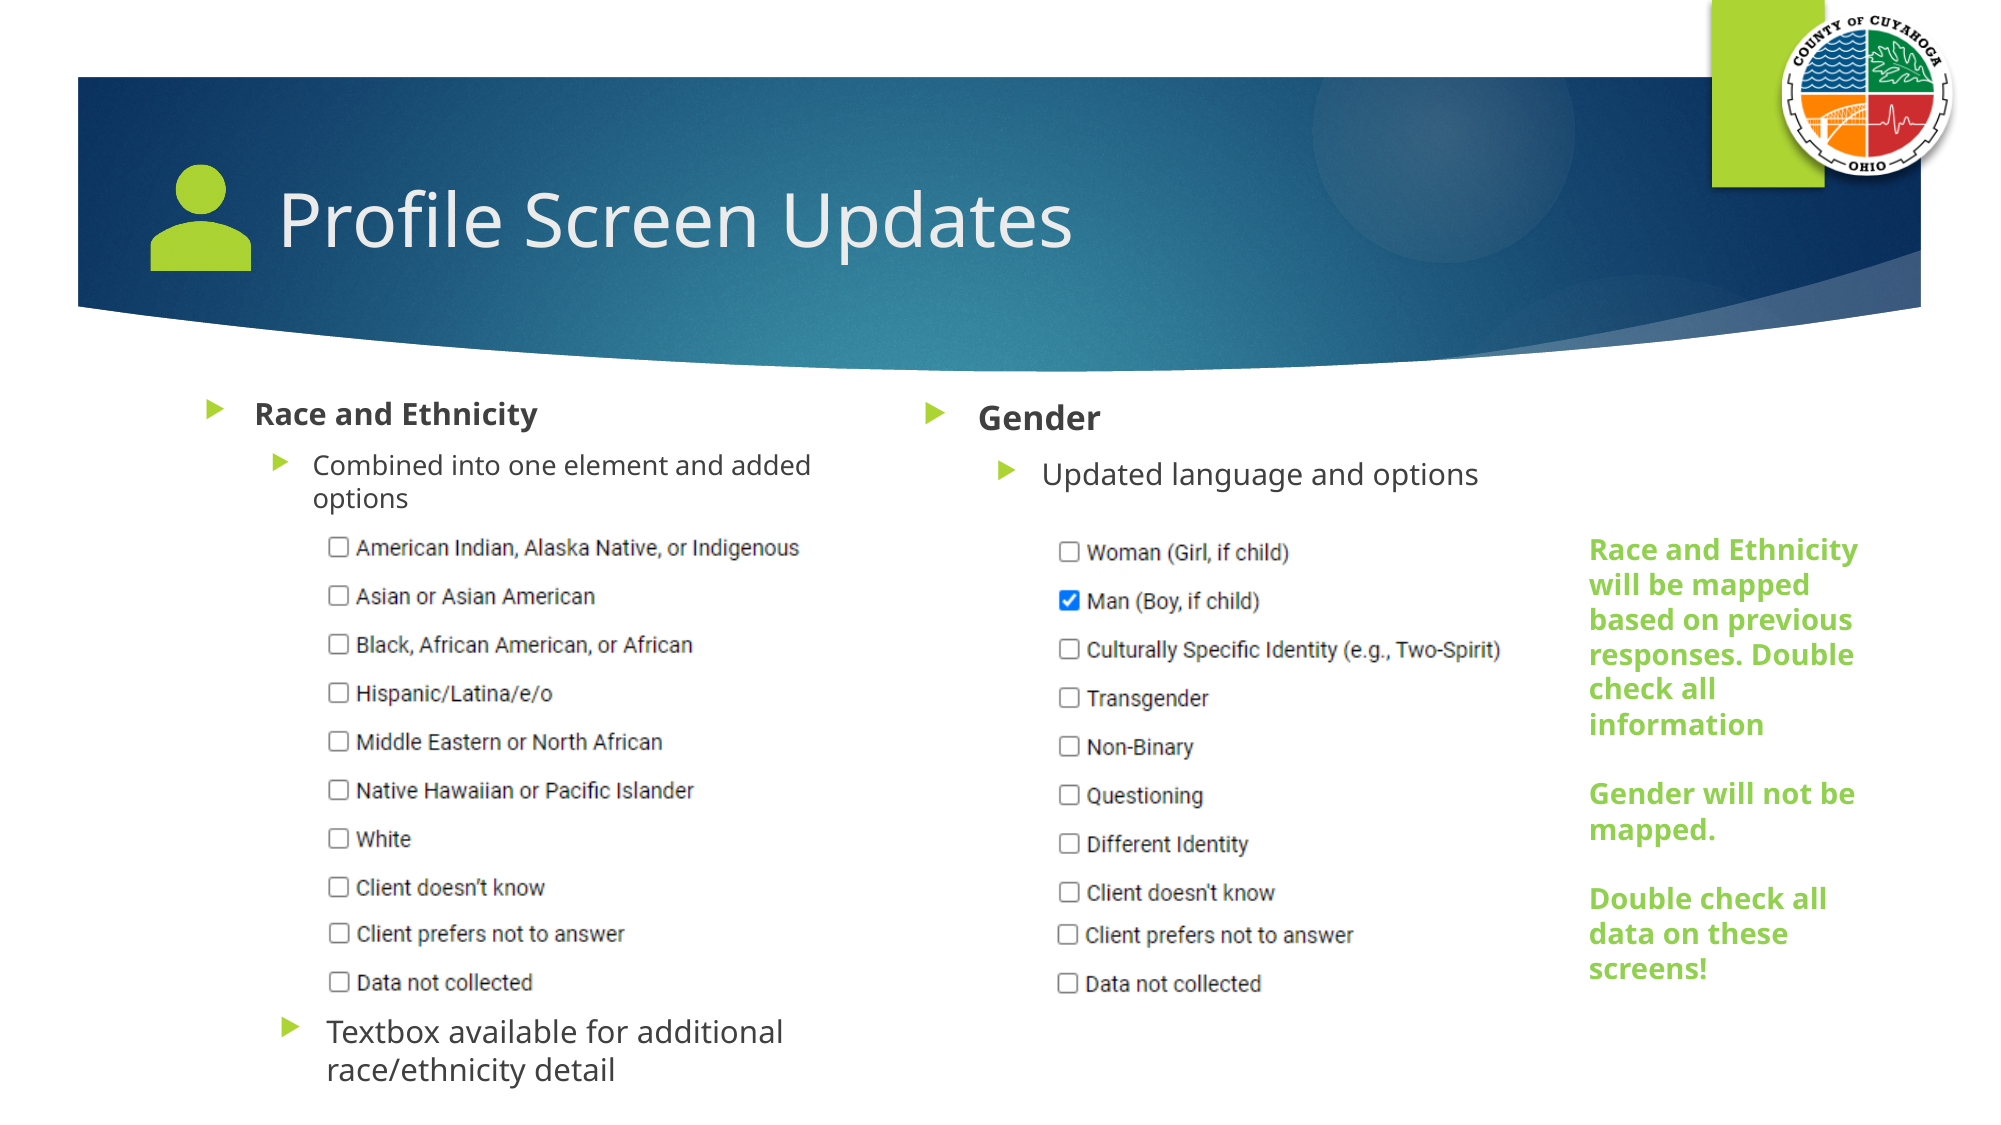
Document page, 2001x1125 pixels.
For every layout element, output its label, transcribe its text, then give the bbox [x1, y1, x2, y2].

list Race and Ethnicity Combined into one element and added options [189, 387, 847, 523]
picture [125, 142, 276, 293]
picture [305, 523, 823, 1005]
title Profile Screen Updates [281, 159, 1700, 276]
picture [1036, 523, 1530, 1011]
text_box Gender Updated language and options [908, 389, 1529, 524]
picture [1781, 11, 1953, 176]
text_box Race and Ethnicity will be mapped based on previous responses. Double check all information Gender will not be mapped. Double check all data on these screens! [1573, 523, 1912, 993]
text_box Textbox available for additional race/ethnicity detail [189, 1004, 847, 1125]
